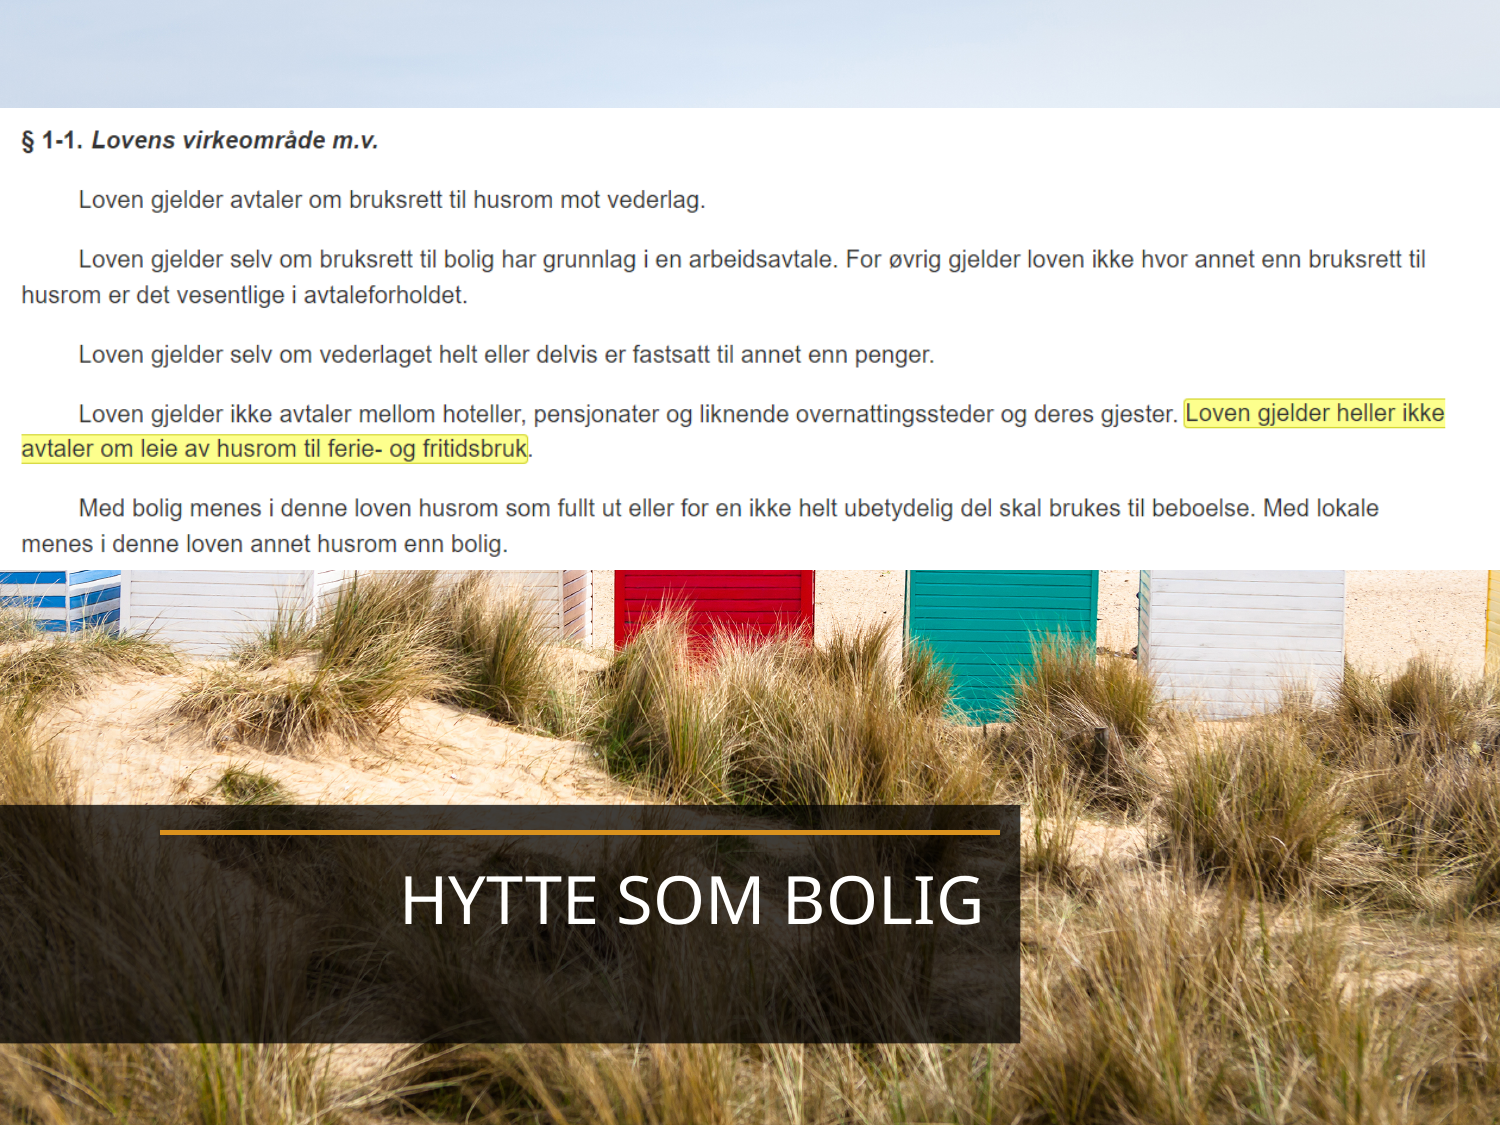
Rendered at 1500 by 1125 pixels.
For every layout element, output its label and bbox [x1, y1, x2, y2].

list [0, 0, 1500, 108]
list [0, 570, 1500, 1125]
picture [0, 108, 1500, 570]
